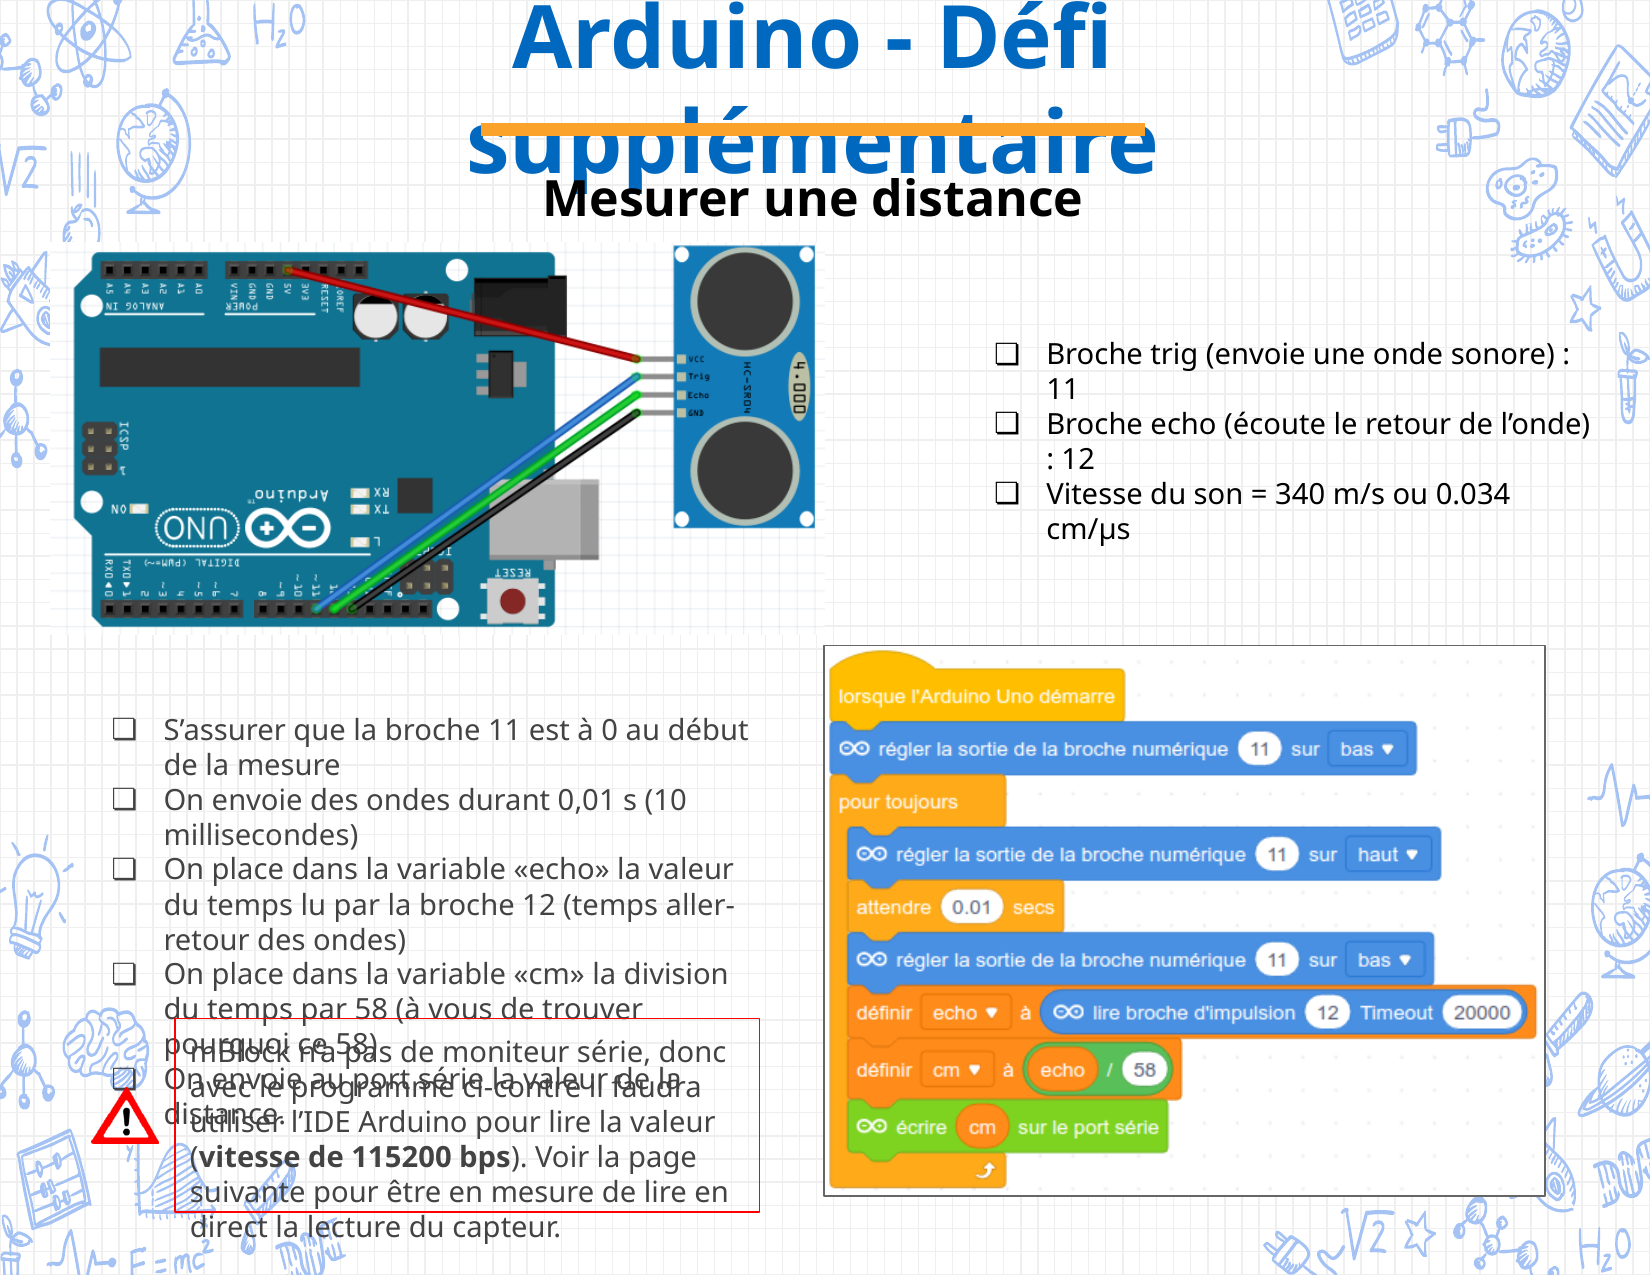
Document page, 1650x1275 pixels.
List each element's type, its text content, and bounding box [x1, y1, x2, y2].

picture [49, 242, 826, 636]
title Arduino - Défi supplémentaire [353, 41, 1273, 130]
text_box mBlock n’a pas de moniteur série, donc avec le programme ci-contre il faudra utiliser l’IDE Arduino pour lire la valeur (vitesse de 115200 bps). Voir la page suivante pour être en mesure de lire en direct la lecture du capteur. [175, 1018, 760, 1213]
text_box Broche trig (envoie une onde sonore) : 11 Broche echo (écoute le retour de l’onde) : 12 Vitesse du son = 340 m/s ou 0.034 cm/µs [956, 320, 1613, 505]
title Mesurer une distance [475, 161, 1151, 231]
picture [91, 1086, 160, 1144]
picture [824, 646, 1545, 1196]
text_box S’assurer que la broche 11 est à 0 au début de la mesure On envoie des ondes durant 0,01 s (10 millisecondes) On place dans la variable «echo» la valeur du temps lu par la broche 12 (temps aller-retour des ondes) On place dans la variable «cm» la division du temps par 58 (à vous de trouver pourquoi ce 58) On envoie au port série la valeur de la distance. [73, 696, 769, 998]
